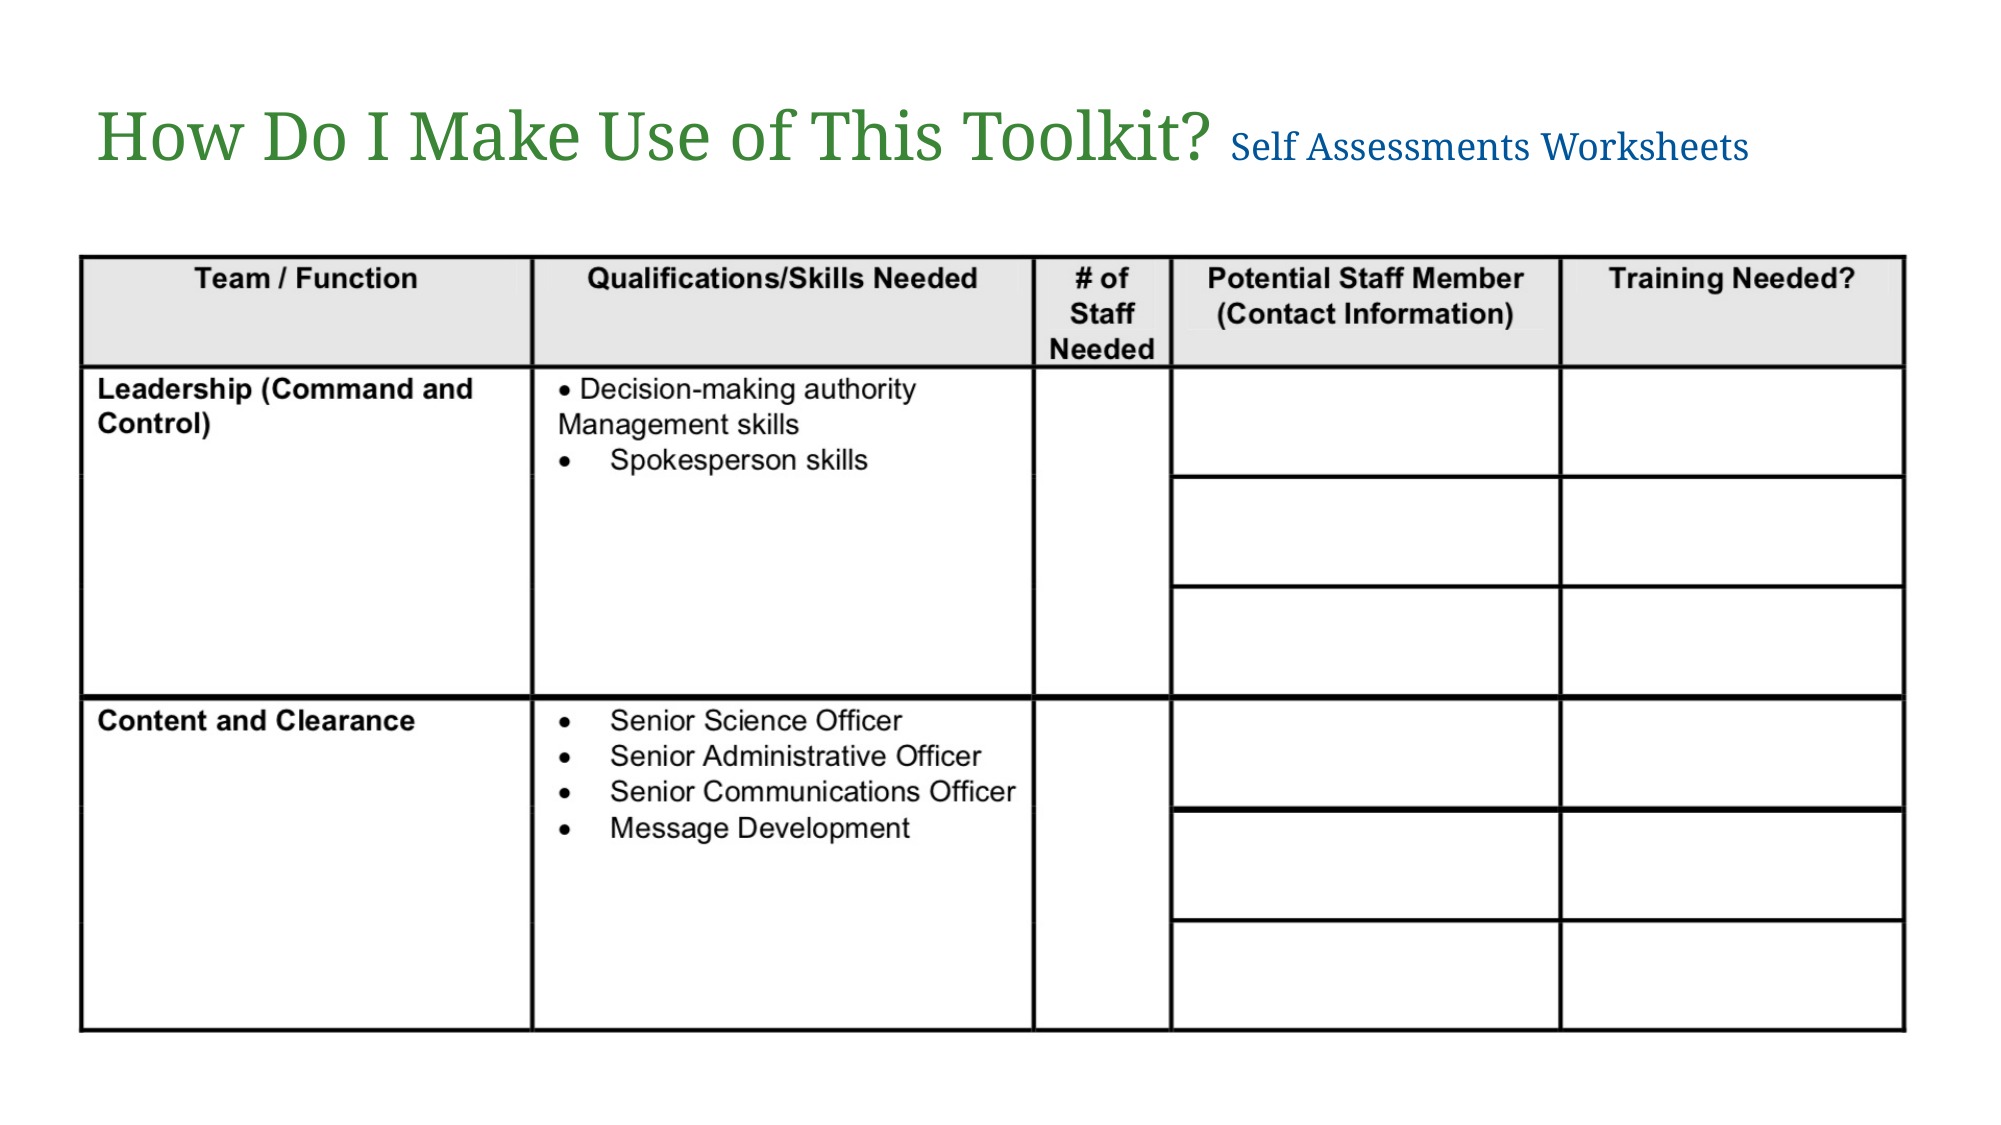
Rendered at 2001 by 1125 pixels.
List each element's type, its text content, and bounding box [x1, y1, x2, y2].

text_box How Do I Make Use of This Toolkit? Self Assessments Worksheets [81, 61, 2000, 206]
picture [51, 235, 1944, 1057]
